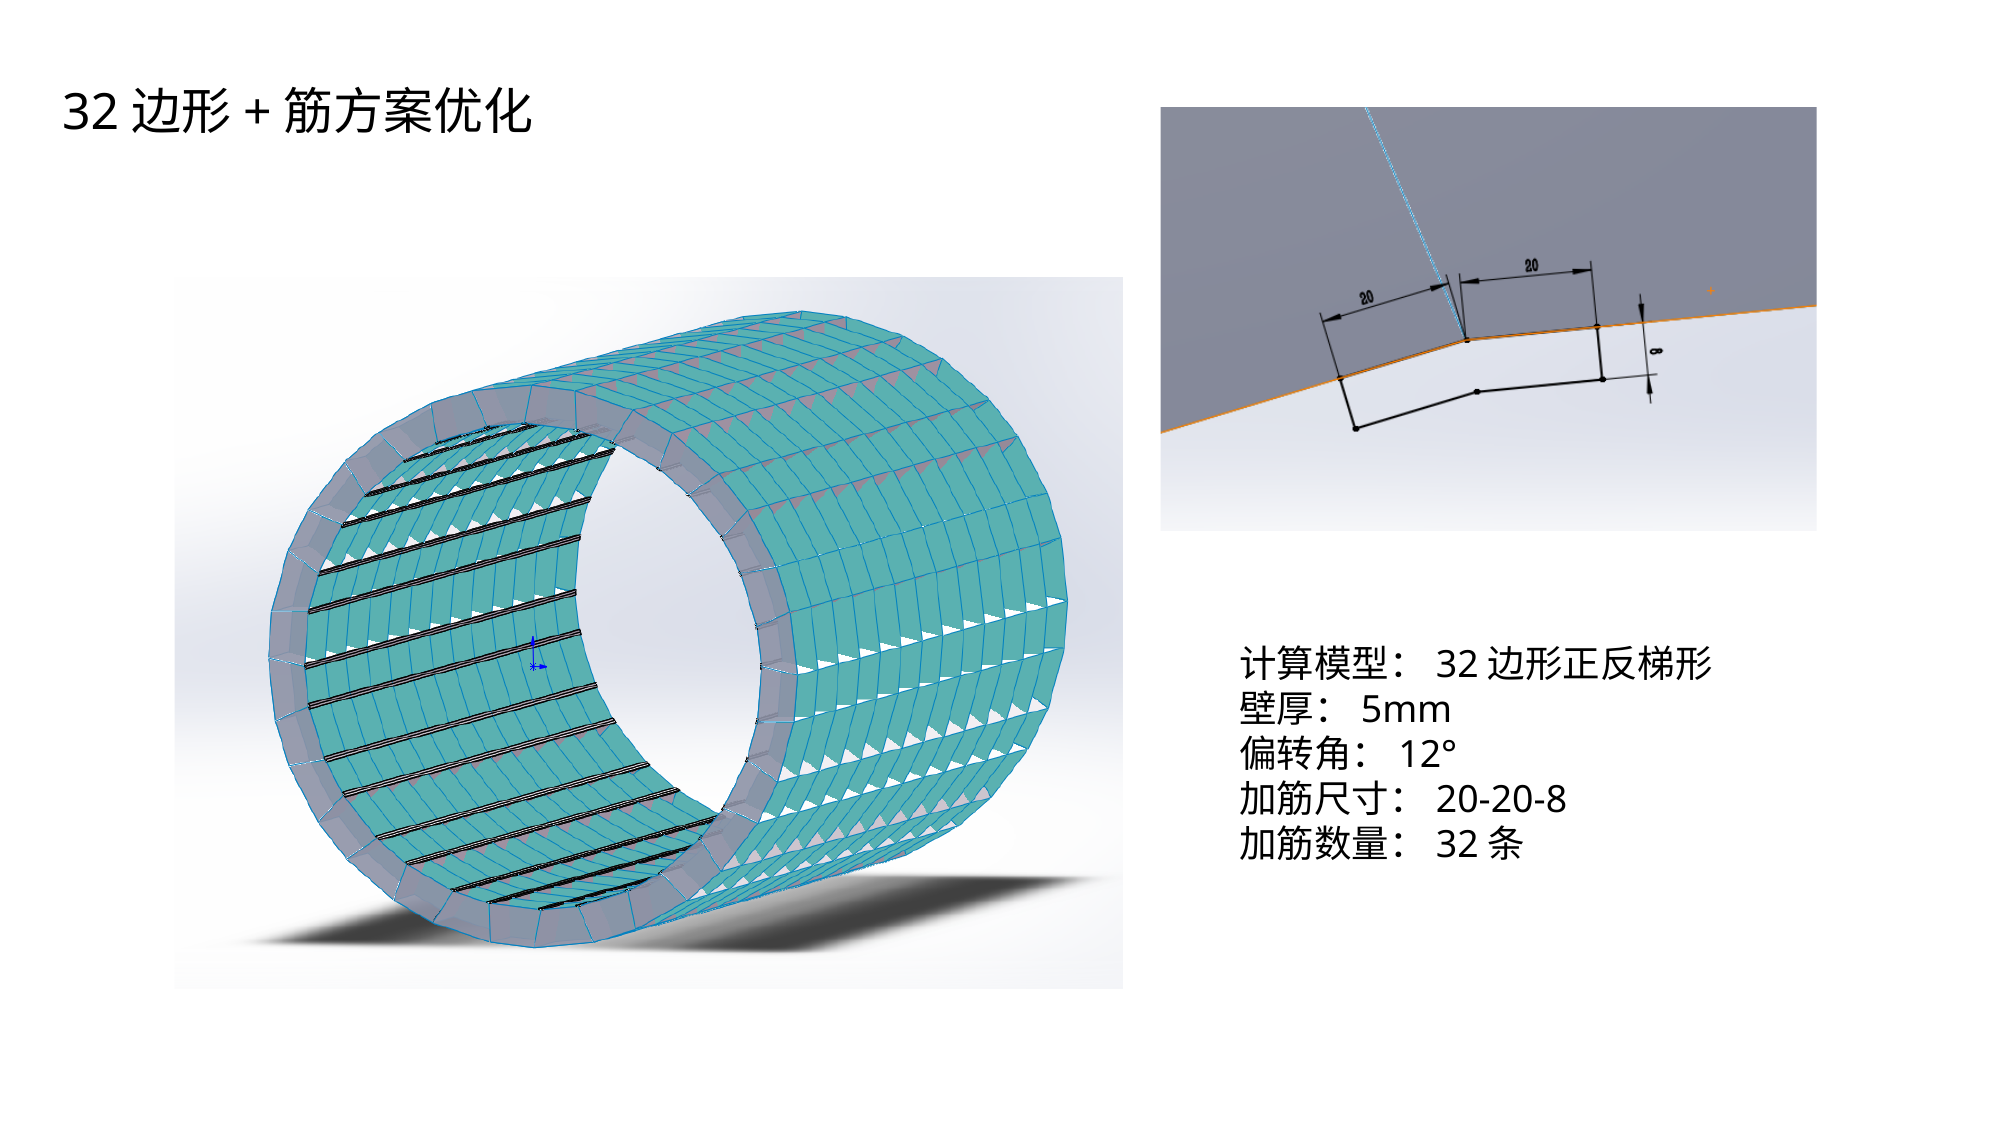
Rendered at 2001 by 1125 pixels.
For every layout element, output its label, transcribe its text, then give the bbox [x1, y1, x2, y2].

picture [1160, 107, 1817, 531]
picture [174, 277, 1123, 989]
text_box 计算模型：32边形正反梯形 壁厚：5mm 偏转角：12° 加筋尺寸：20-20-8 加筋数量：32条 [1224, 632, 1826, 873]
title 32边形+筋方案优化 [47, 4, 1773, 223]
